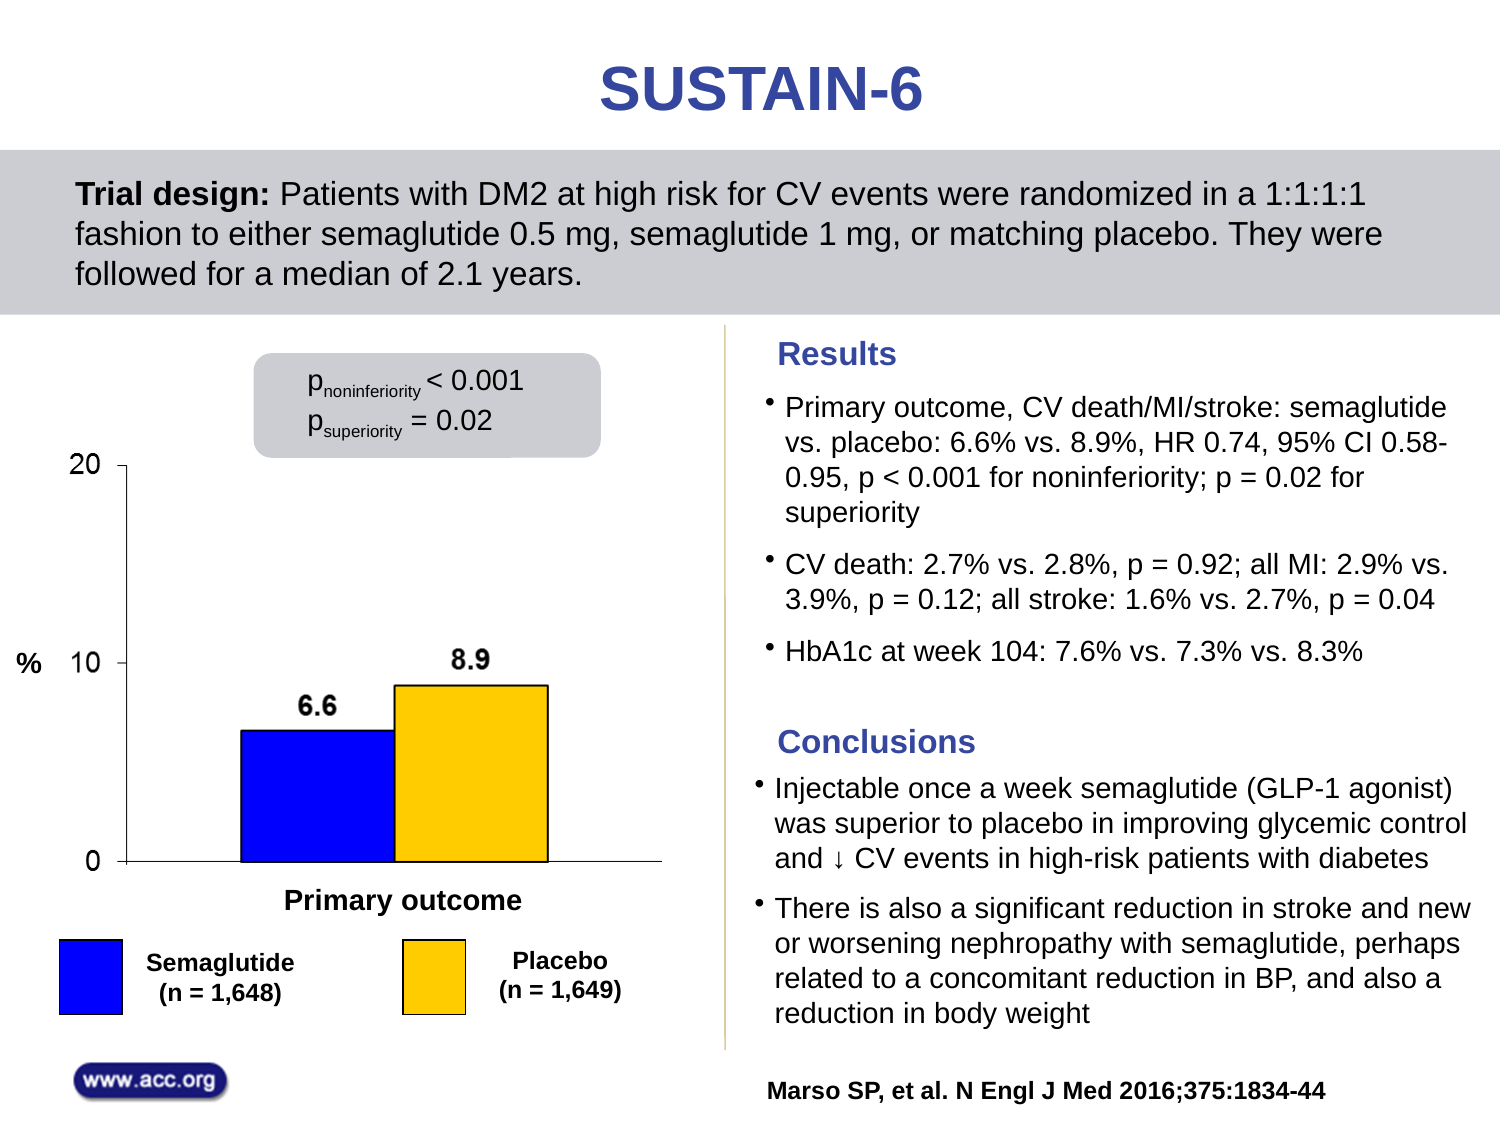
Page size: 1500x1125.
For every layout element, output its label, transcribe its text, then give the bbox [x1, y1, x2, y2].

picture [50, 1053, 255, 1109]
text_box Conclusions [762, 712, 1413, 768]
text_box Marso SP, et al. N Engl J Med 2016;375:1834-44 [752, 1067, 1453, 1112]
text_box Injectable once a week semaglutide (GLP-1 agonist) was superior to placebo in improving glycemic control and ↓ CV events in high-risk patients with diabetes There is also a significant reduction in stroke and new or worsening nephropathy with semaglutide, perhaps related to a concomitant reduction in BP, and also a reduction in body weight [739, 762, 1488, 1050]
text_box Semaglutide (n = 1,648) [123, 939, 319, 1014]
text_box Placebo (n = 1,649) [446, 936, 675, 1012]
text_box Primary outcome [117, 874, 690, 924]
list Primary outcome, CV death/MI/stroke: semaglutide vs. placebo: 6.6% vs. 8.9%, HR 0.74, 95% CI 0.58-0.95, p < 0.001 for noninferiority; p = 0.02 for superiority CV death: 2.7% vs. 2.8%, p = 0.92; all MI: 2.9% vs. 3.9%, p = 0.12; all stroke: 1.6% vs. 2.7%, p = 0.04 HbA1c at week 104: 7.6% vs. 7.3% vs. 8.3% [749, 380, 1498, 689]
text_box [403, 939, 466, 1015]
picture [65, 449, 663, 885]
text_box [254, 353, 601, 458]
title SUSTAIN-6 [62, 44, 1463, 126]
text_box [59, 939, 123, 1015]
text_box Results [762, 324, 1413, 380]
text_box Trial design: Patients with DM2 at high risk for CV events were randomized in a 1:1:1:1 fashion to either semaglutide 0.5 mg, semaglutide 1 mg, or matching placebo. They were followed for a median of 2.1 years. [0, 149, 1500, 315]
text_box % [1, 637, 60, 688]
